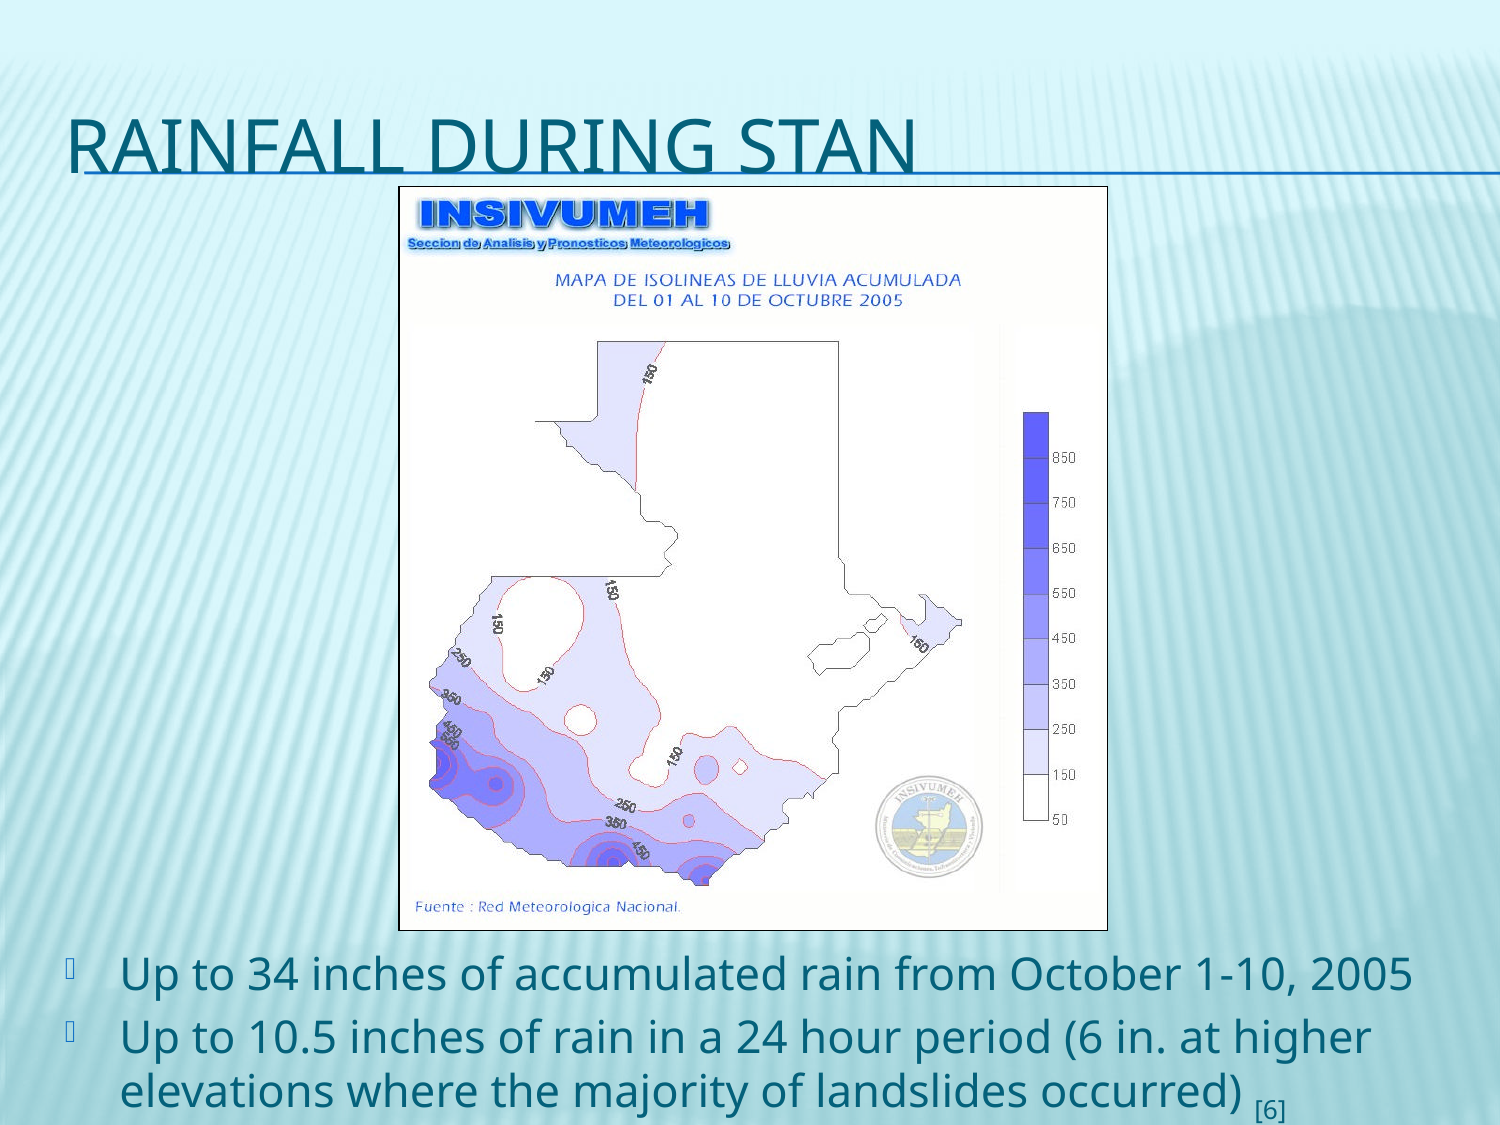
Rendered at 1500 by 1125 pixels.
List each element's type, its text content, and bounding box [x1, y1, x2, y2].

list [399, 187, 1108, 931]
title Rainfall during stan [50, 75, 1475, 213]
text_box Up to 34 inches of accumulated rain from October 1-10, 2005 Up to 10.5 inches of rain in a 24 hour period (6 in. at higher elevations where the majority of landslides occurred) [6] [49, 937, 1475, 1125]
